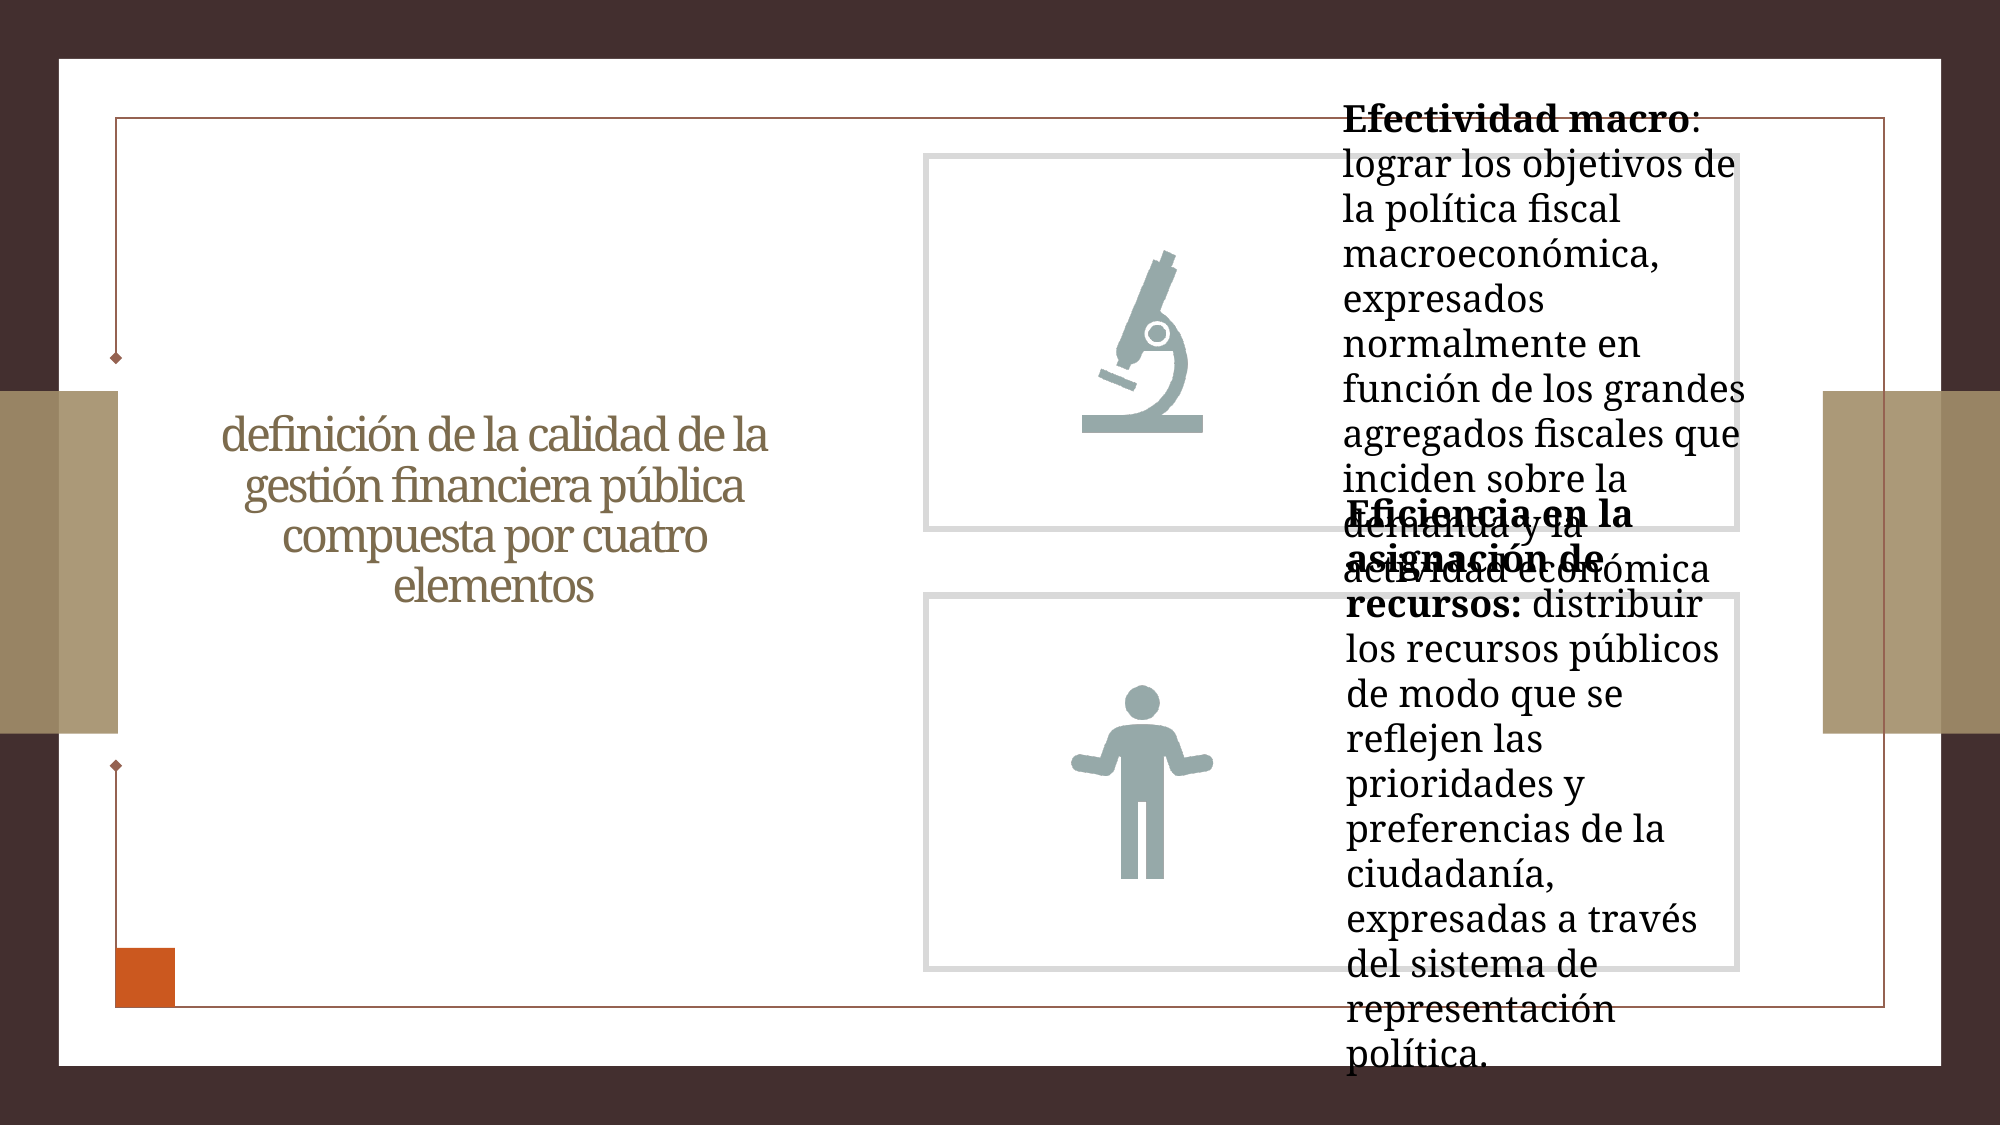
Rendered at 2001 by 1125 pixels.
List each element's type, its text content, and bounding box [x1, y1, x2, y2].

title definición de la calidad de la gestión financiera pública compuesta por cuatro elementos [164, 402, 824, 621]
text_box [952, 118, 1764, 1007]
